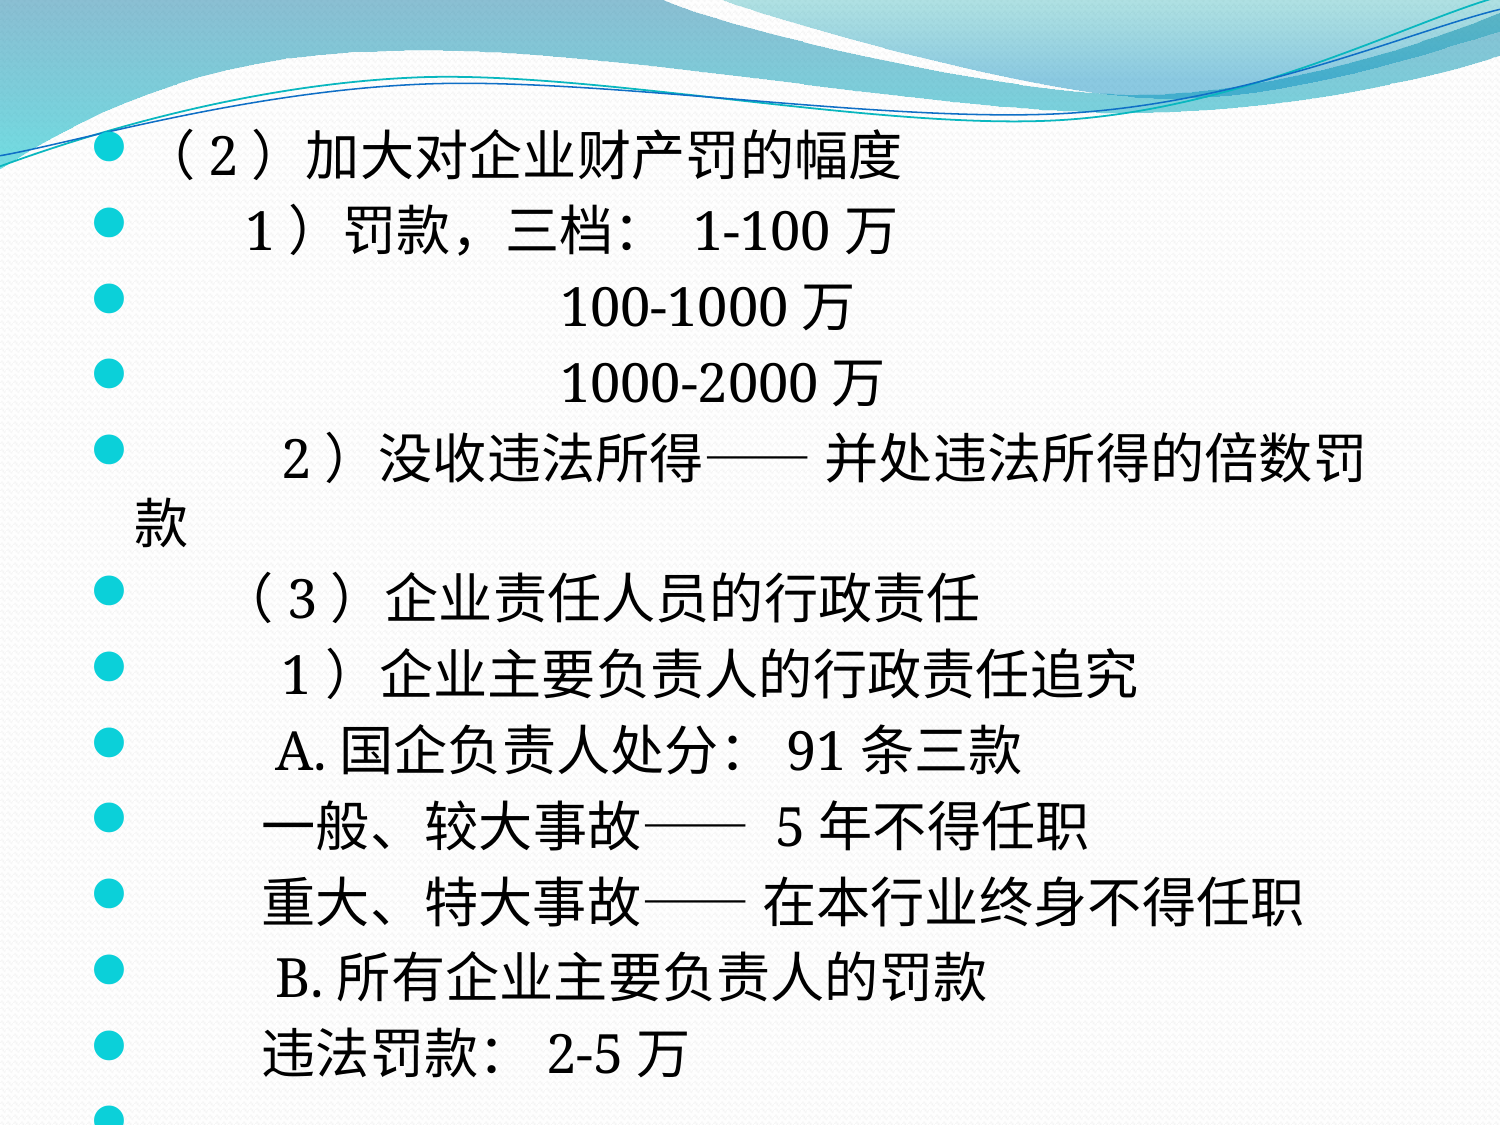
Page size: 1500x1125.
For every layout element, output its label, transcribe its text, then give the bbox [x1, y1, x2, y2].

list （2）加大对企业财产罚的幅度 1）罚款，三档： 1-100万 100-1000万 1000-2000万 2）没收违法所得—— 并处违法所得的倍数罚款 （3）企业责任人员的行政责任 1）企业主要负责人的行政责任追究 A.国企负责人处分：91条三款 一般、较大事故—— 5年不得任职 重大、特大事故—— 在本行业终身不得任职 B.所有企业主要负责人的罚款 违法罚款：2-5万 [75, 113, 1425, 1047]
